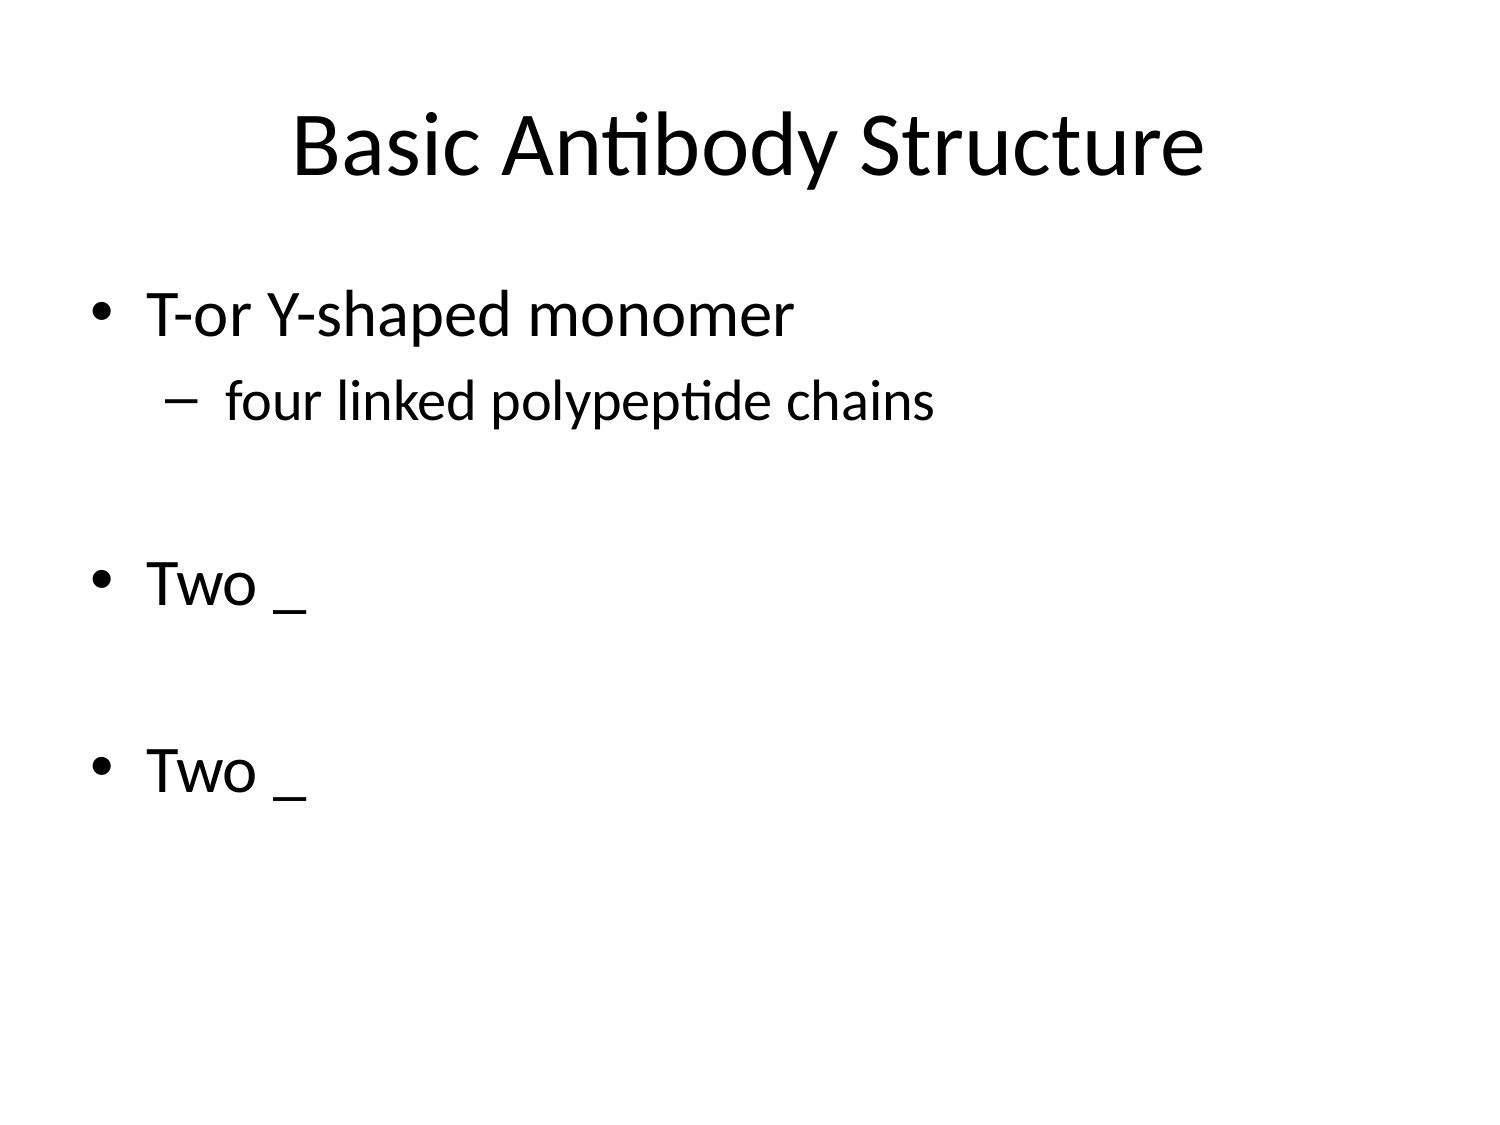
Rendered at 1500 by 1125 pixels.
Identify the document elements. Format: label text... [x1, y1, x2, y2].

list T-or Y-shaped monomer four linked polypeptide chains Two _ Two _ [74, 262, 1288, 1006]
title Basic Antibody Structure [74, 44, 1426, 233]
